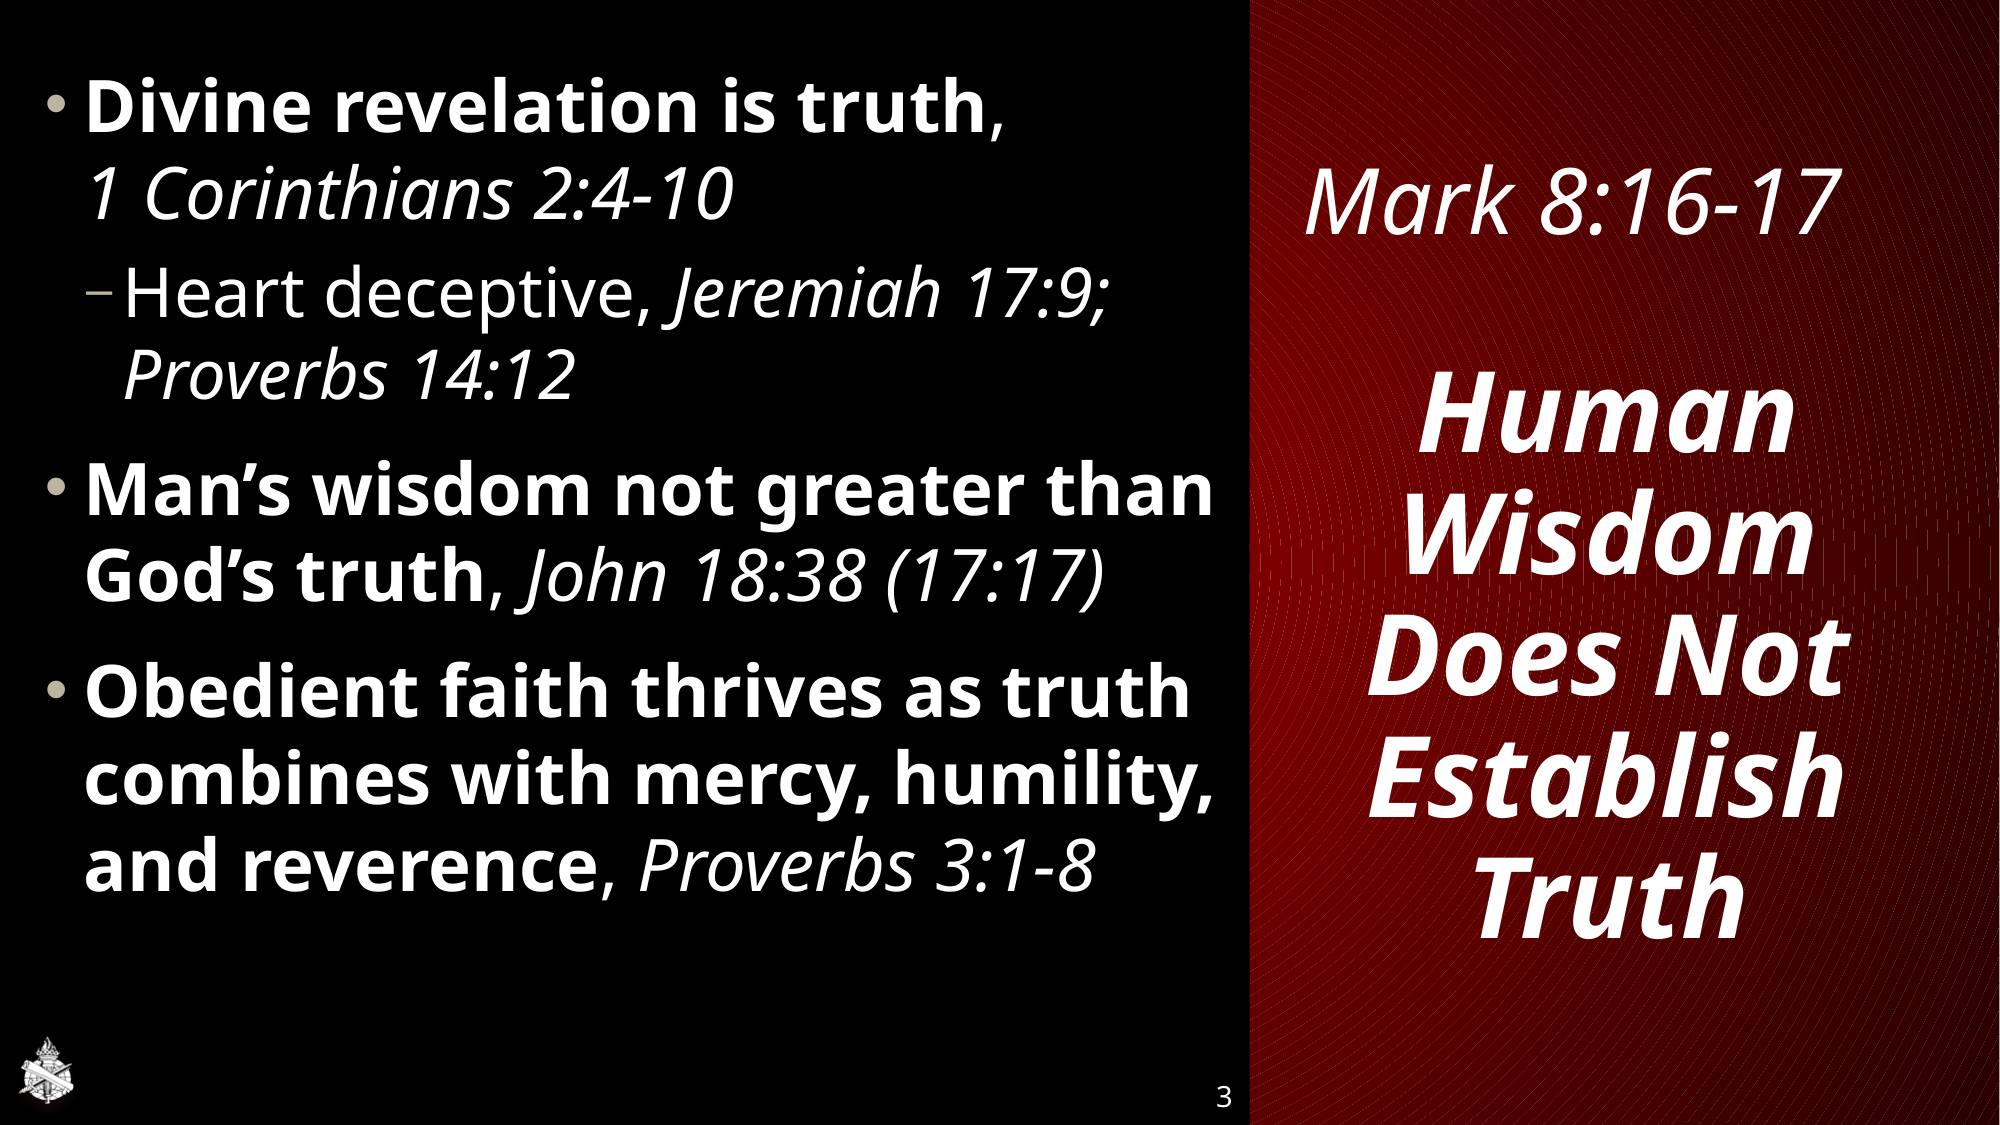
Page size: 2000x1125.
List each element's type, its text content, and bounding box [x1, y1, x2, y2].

text_box 3 [1110, 1070, 1248, 1125]
title Mark 8:16-17 [1282, 79, 1933, 263]
list Divine revelation is truth, 1 Corinthians 2:4-10 Heart deceptive, Jeremiah 17:9; Proverbs 14:12 Man’s wisdom not greater than God’s truth, John 18:38 (17:17) Obedient faith thrives as truth combines with mercy, humility, and reverence, Proverbs 3:1-8 [24, 50, 1238, 1071]
picture [18, 1035, 76, 1107]
list Human Wisdom Does Not Establish Truth [1282, 345, 1933, 1046]
